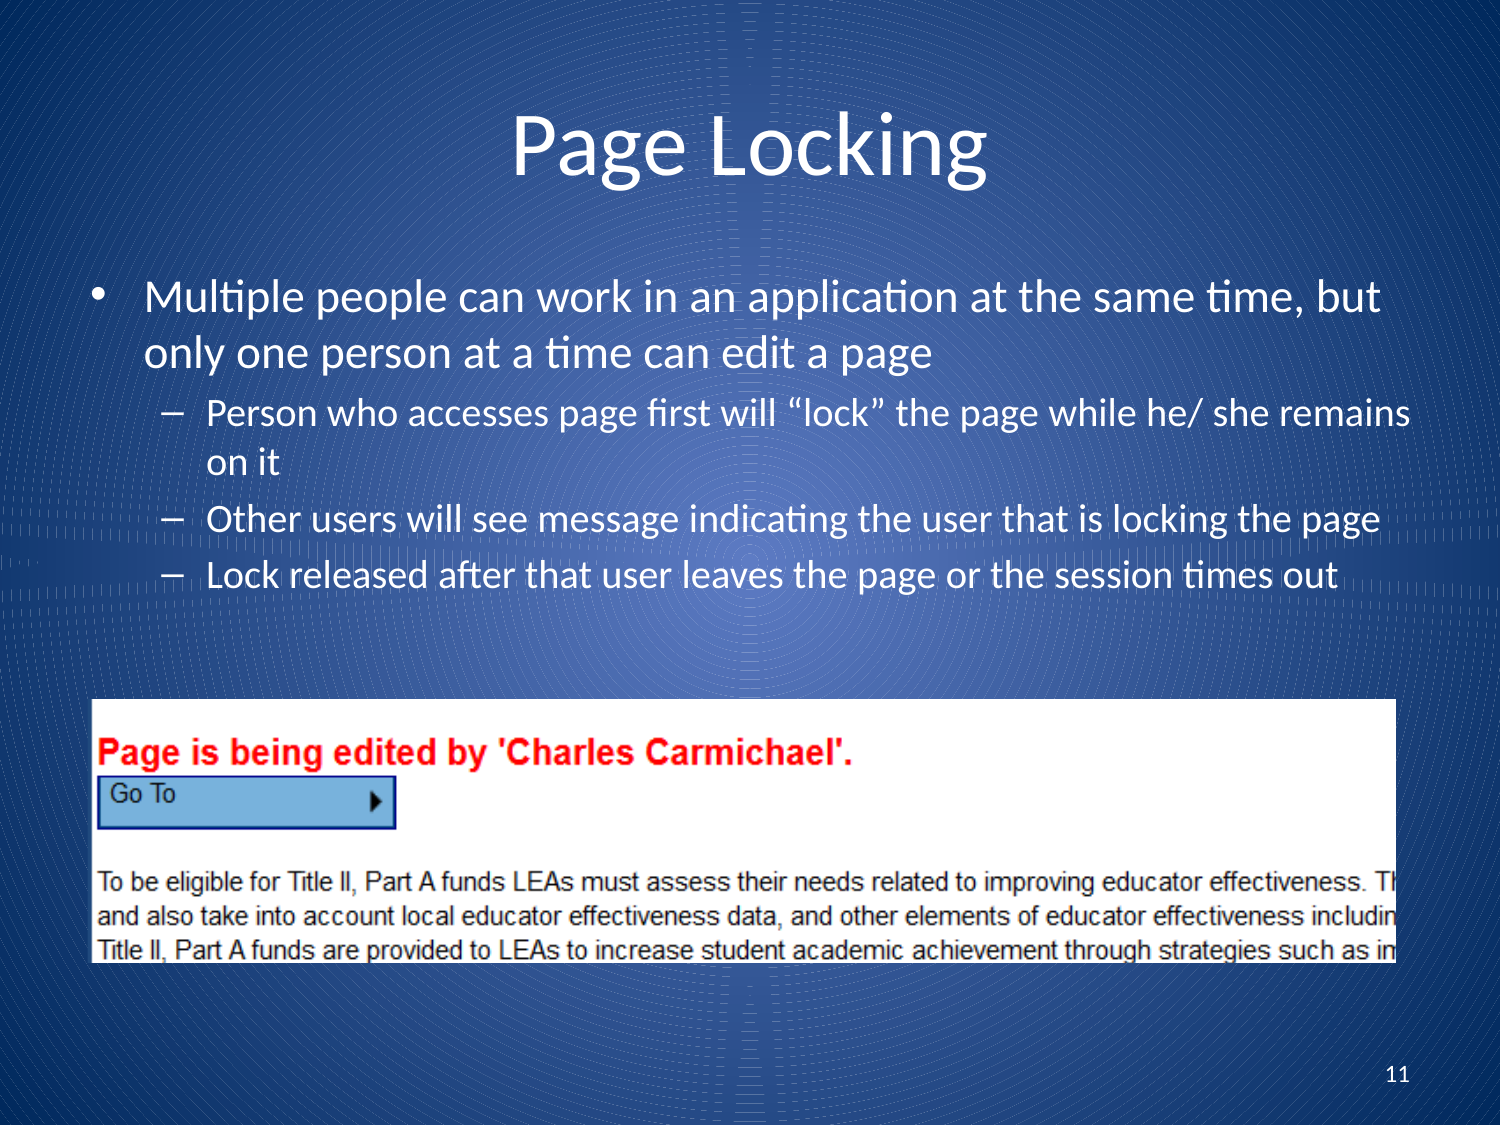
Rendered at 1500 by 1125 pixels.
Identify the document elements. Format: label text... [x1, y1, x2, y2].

slide_number 11 [1074, 1042, 1425, 1103]
list Multiple people can work in an application at the same time, but only one person at a time can edit a page Person who accesses page first will “lock” the page while he/ she remains on it Other users will see message indicating the user that is locking the page Lock released after that user leaves the page or the session times out [75, 199, 1438, 613]
picture [87, 699, 1396, 963]
title Page Locking [75, 45, 1425, 199]
